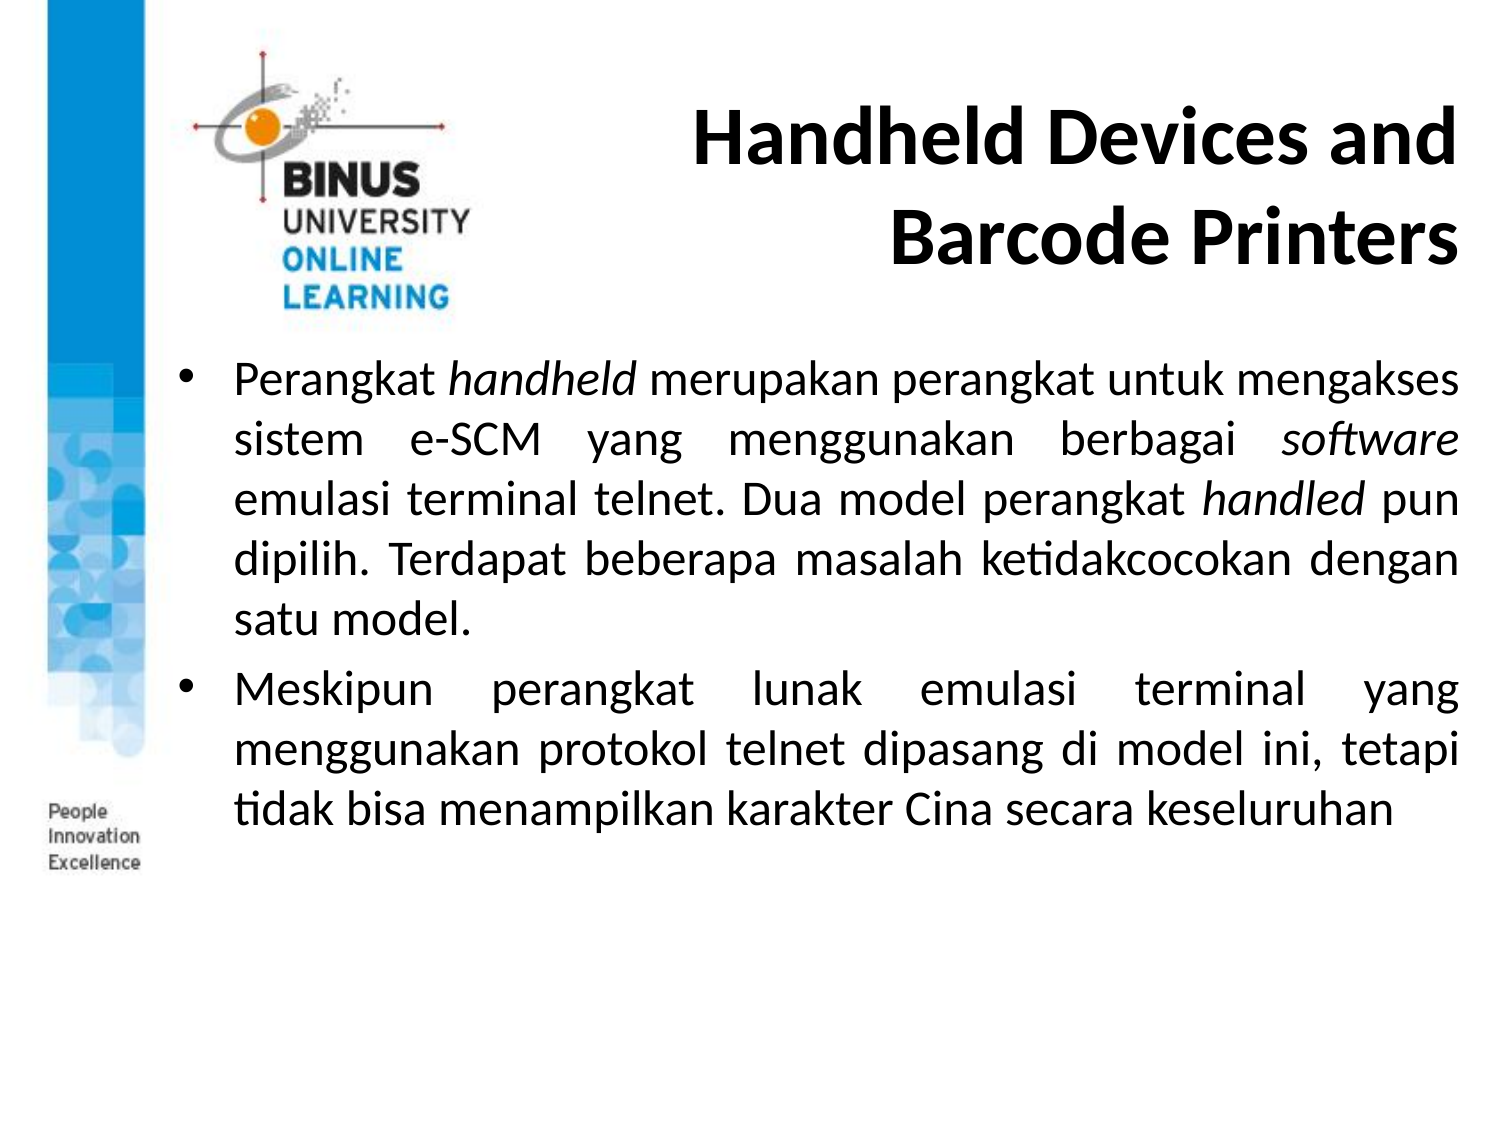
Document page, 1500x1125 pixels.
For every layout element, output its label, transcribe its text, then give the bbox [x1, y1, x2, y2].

picture [0, 0, 1500, 1125]
list Perangkat handheld merupakan perangkat untuk mengakses sistem e-SCM yang menggunakan berbagai software emulasi terminal telnet. Dua model perangkat handled pun dipilih. Terdapat beberapa masalah ketidakcocokan dengan satu model. Meskipun perangkat lunak emulasi terminal yang menggunakan protokol telnet dipasang di model ini, tetapi tidak bisa menampilkan karakter Cina secara keseluruhan [162, 337, 1475, 1038]
title Handheld Devices and Barcode Printers [549, 137, 1475, 325]
